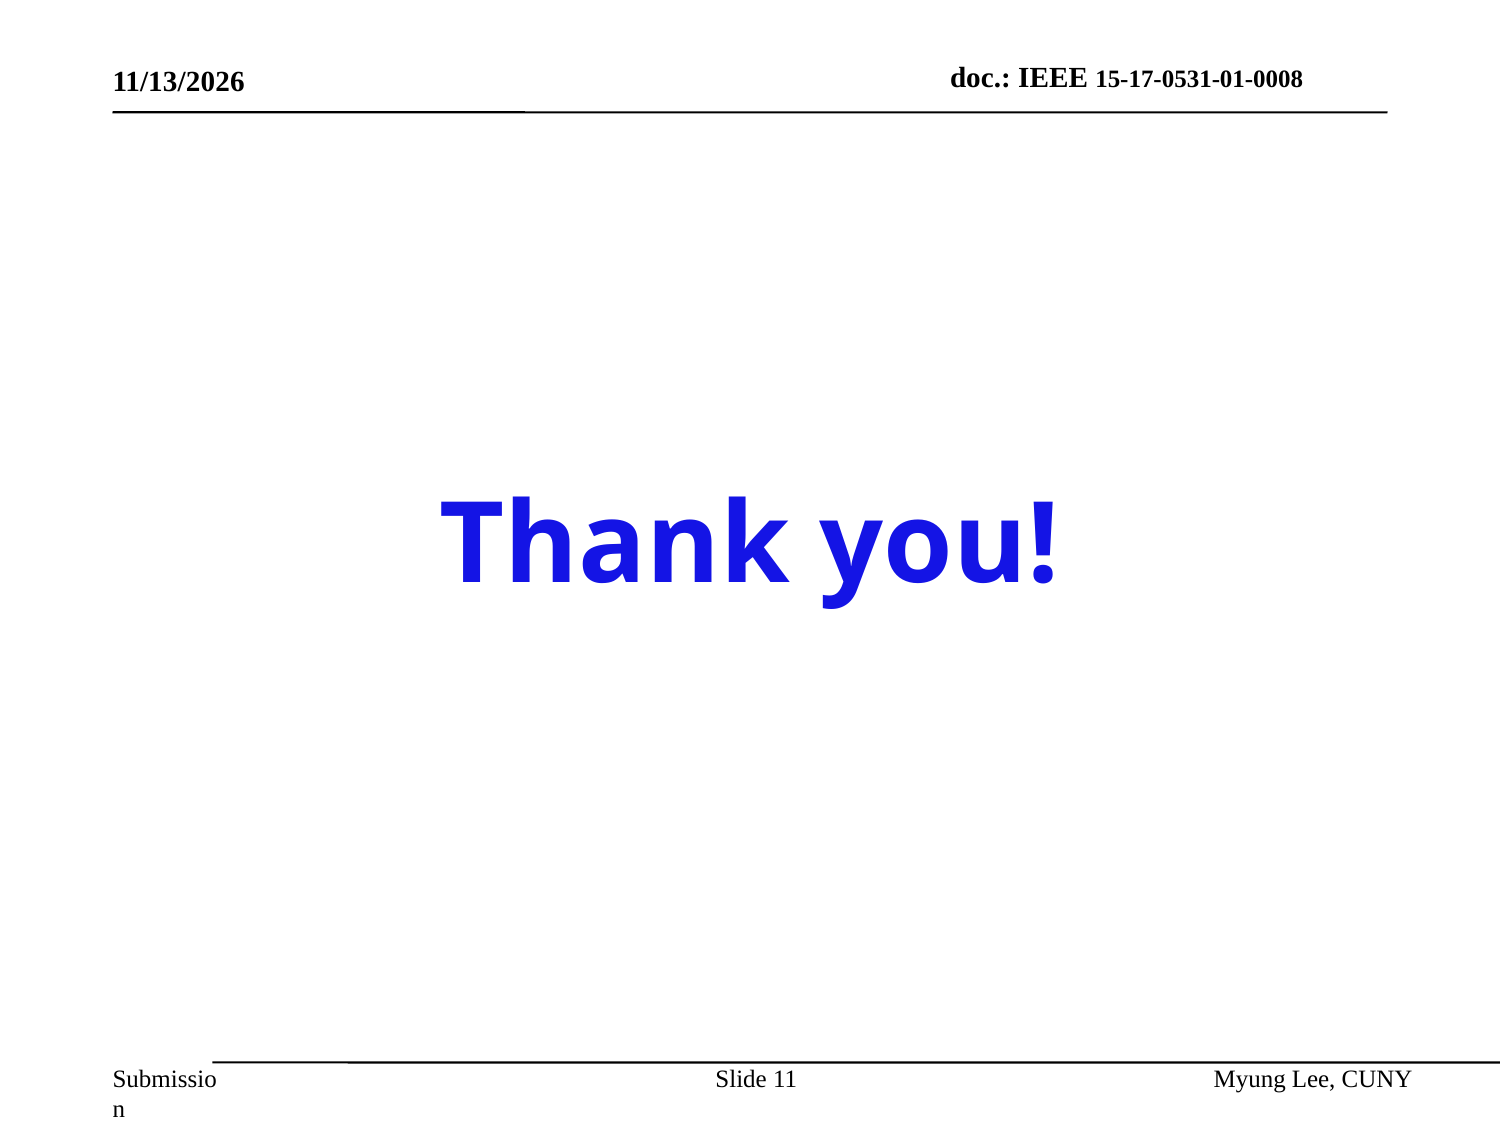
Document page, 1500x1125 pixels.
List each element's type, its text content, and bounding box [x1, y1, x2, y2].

title Thank you! [112, 349, 1388, 591]
slide_number Slide 11 [712, 1061, 800, 1093]
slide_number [112, 61, 376, 98]
footer Myung Lee, CUNY [866, 1061, 1413, 1093]
